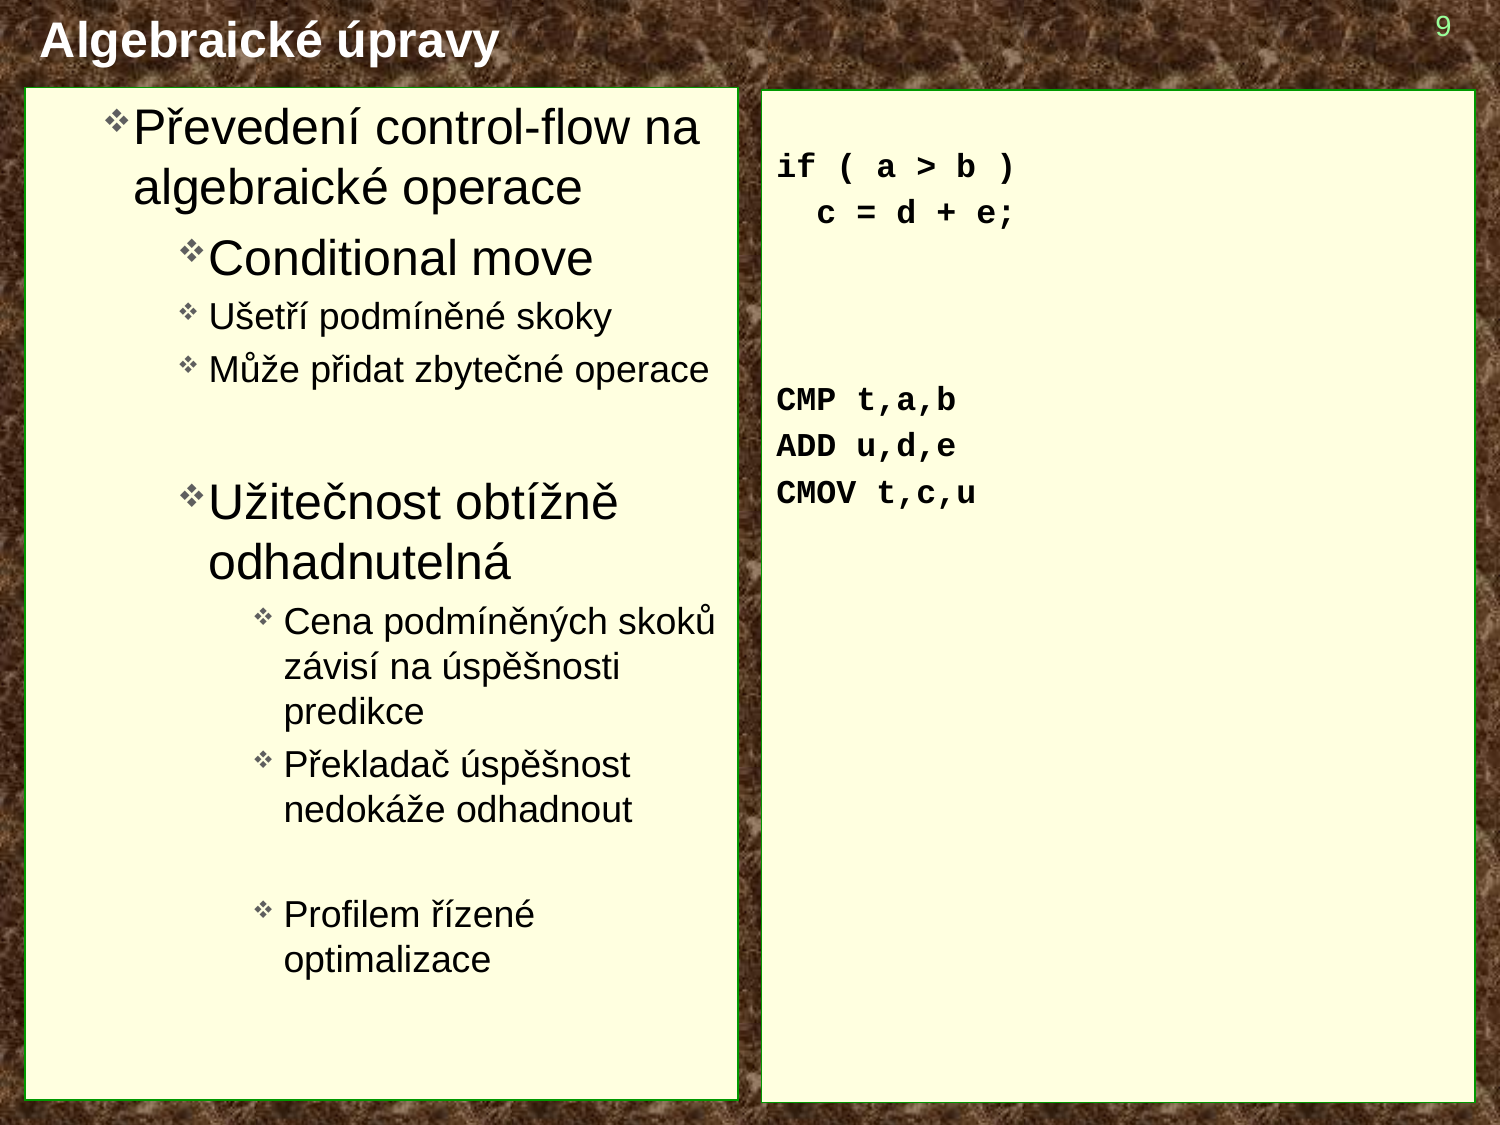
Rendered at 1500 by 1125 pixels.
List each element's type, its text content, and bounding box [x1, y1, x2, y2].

text_box if ( a > b ) c = d + e; CMP t,a,b ADD u,d,e CMOV t,c,u [761, 90, 1475, 1103]
text_box Převedení control-flow na algebraické operace Conditional move Ušetří podmíněné skoky Může přidat zbytečné operace Užitečnost obtížně odhadnutelná Cena podmíněných skoků závisí na úspěšnosti predikce Překladač úspěšnost nedokáže odhadnout Profilem řízené optimalizace [24, 87, 739, 1100]
title Algebraické úpravy [24, 0, 1225, 75]
slide_number 9 [1262, 0, 1476, 63]
picture [0, 0, 1500, 1125]
